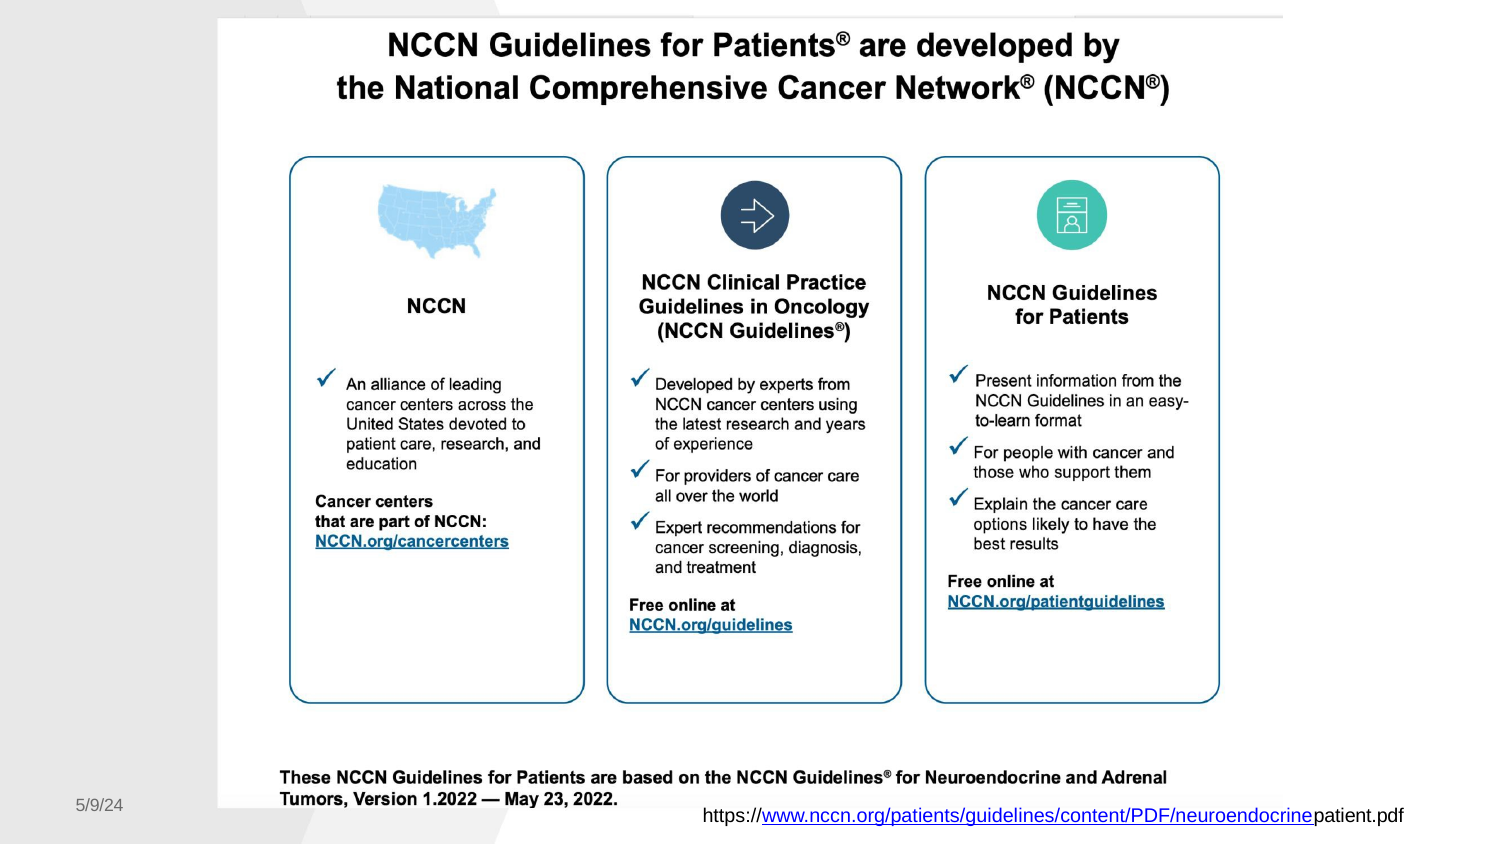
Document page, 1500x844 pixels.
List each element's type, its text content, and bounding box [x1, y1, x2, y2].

text_box https://www.nccn.org/patients/guidelines/content/PDF/neuroendocrine­patient.pdf [1287, 800, 1443, 827]
picture [0, 0, 1283, 844]
